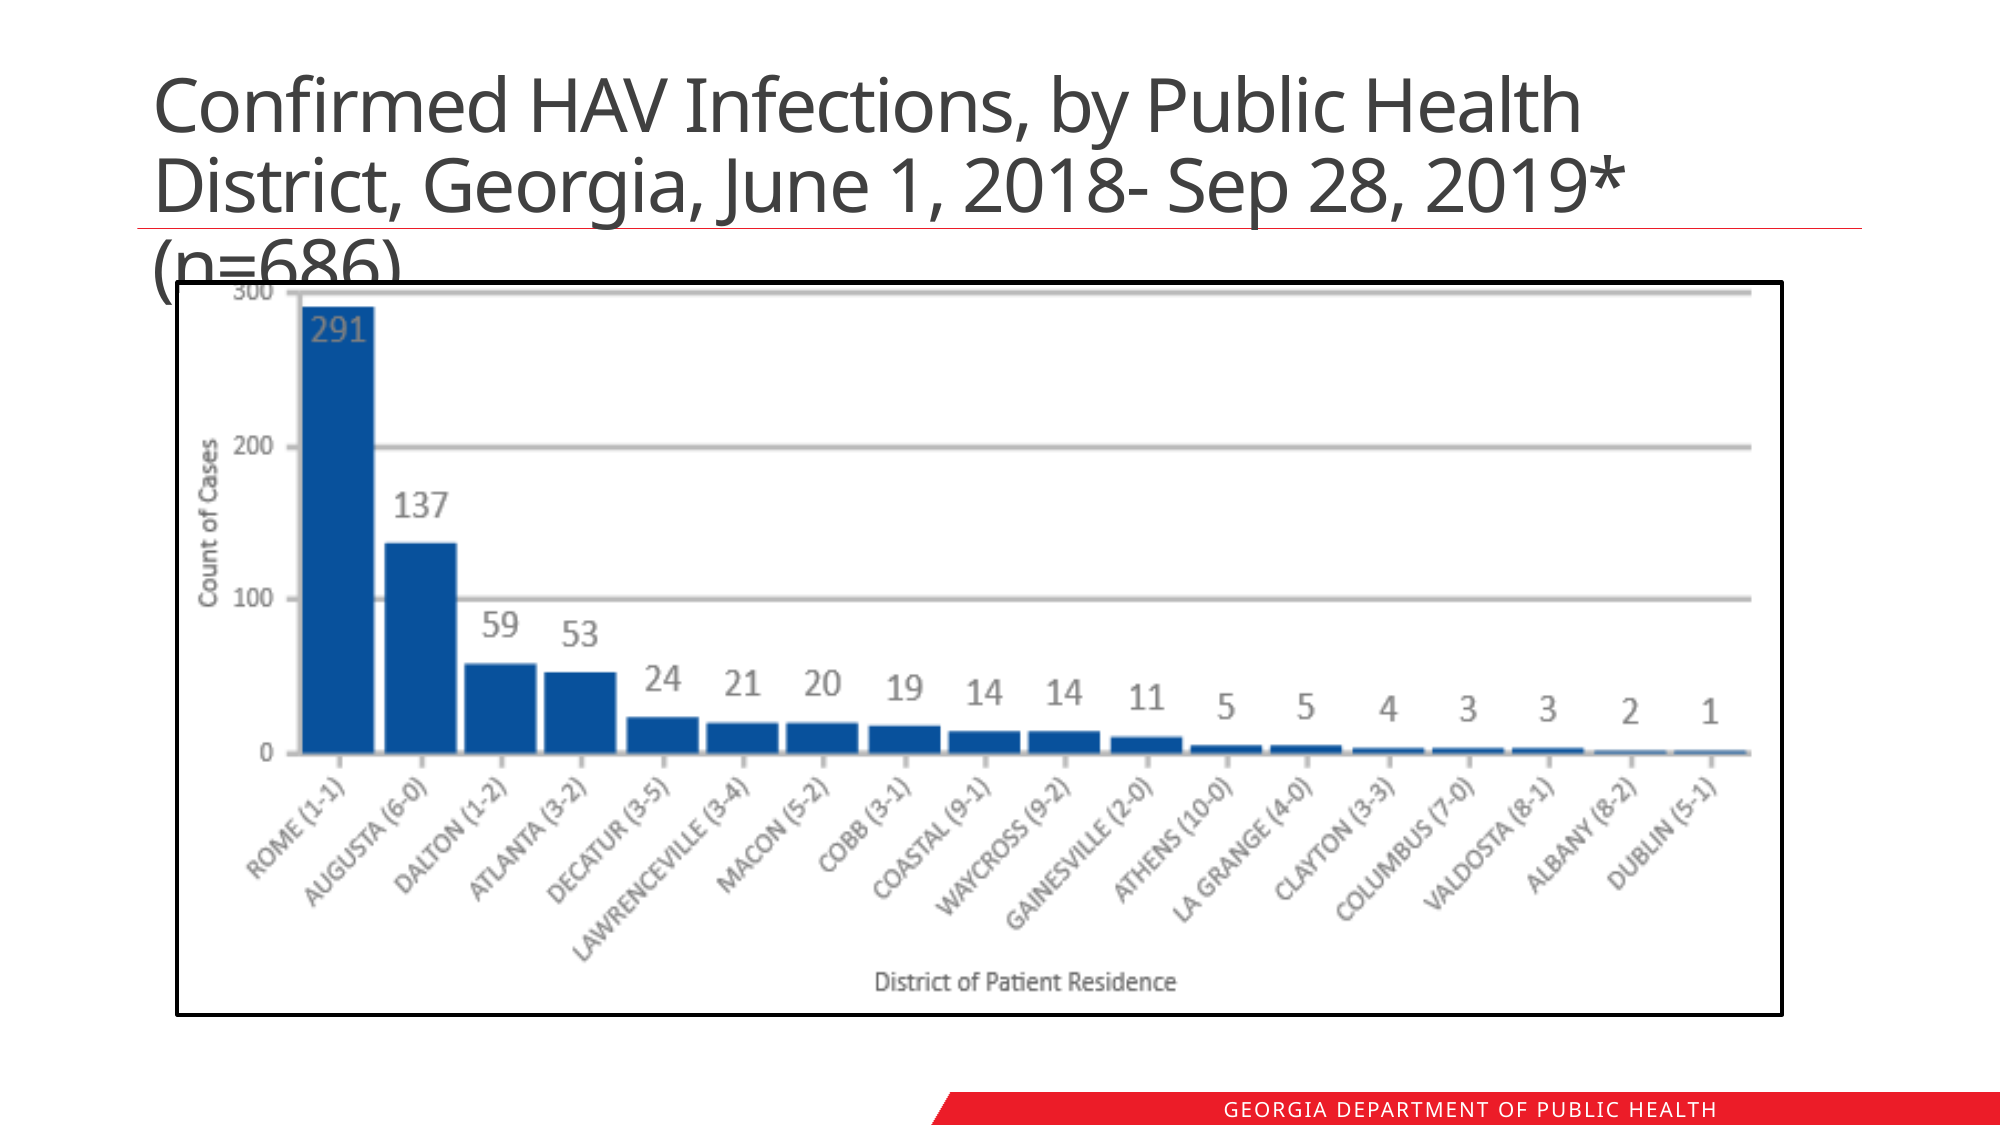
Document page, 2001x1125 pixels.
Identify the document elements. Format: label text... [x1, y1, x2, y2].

picture [179, 284, 1780, 1013]
picture [931, 1092, 2000, 1125]
title Confirmed HAV Infections, by Public Health District, Georgia, June 1, 2018- Sep 28, 2019* (n=686) [137, 59, 1863, 229]
